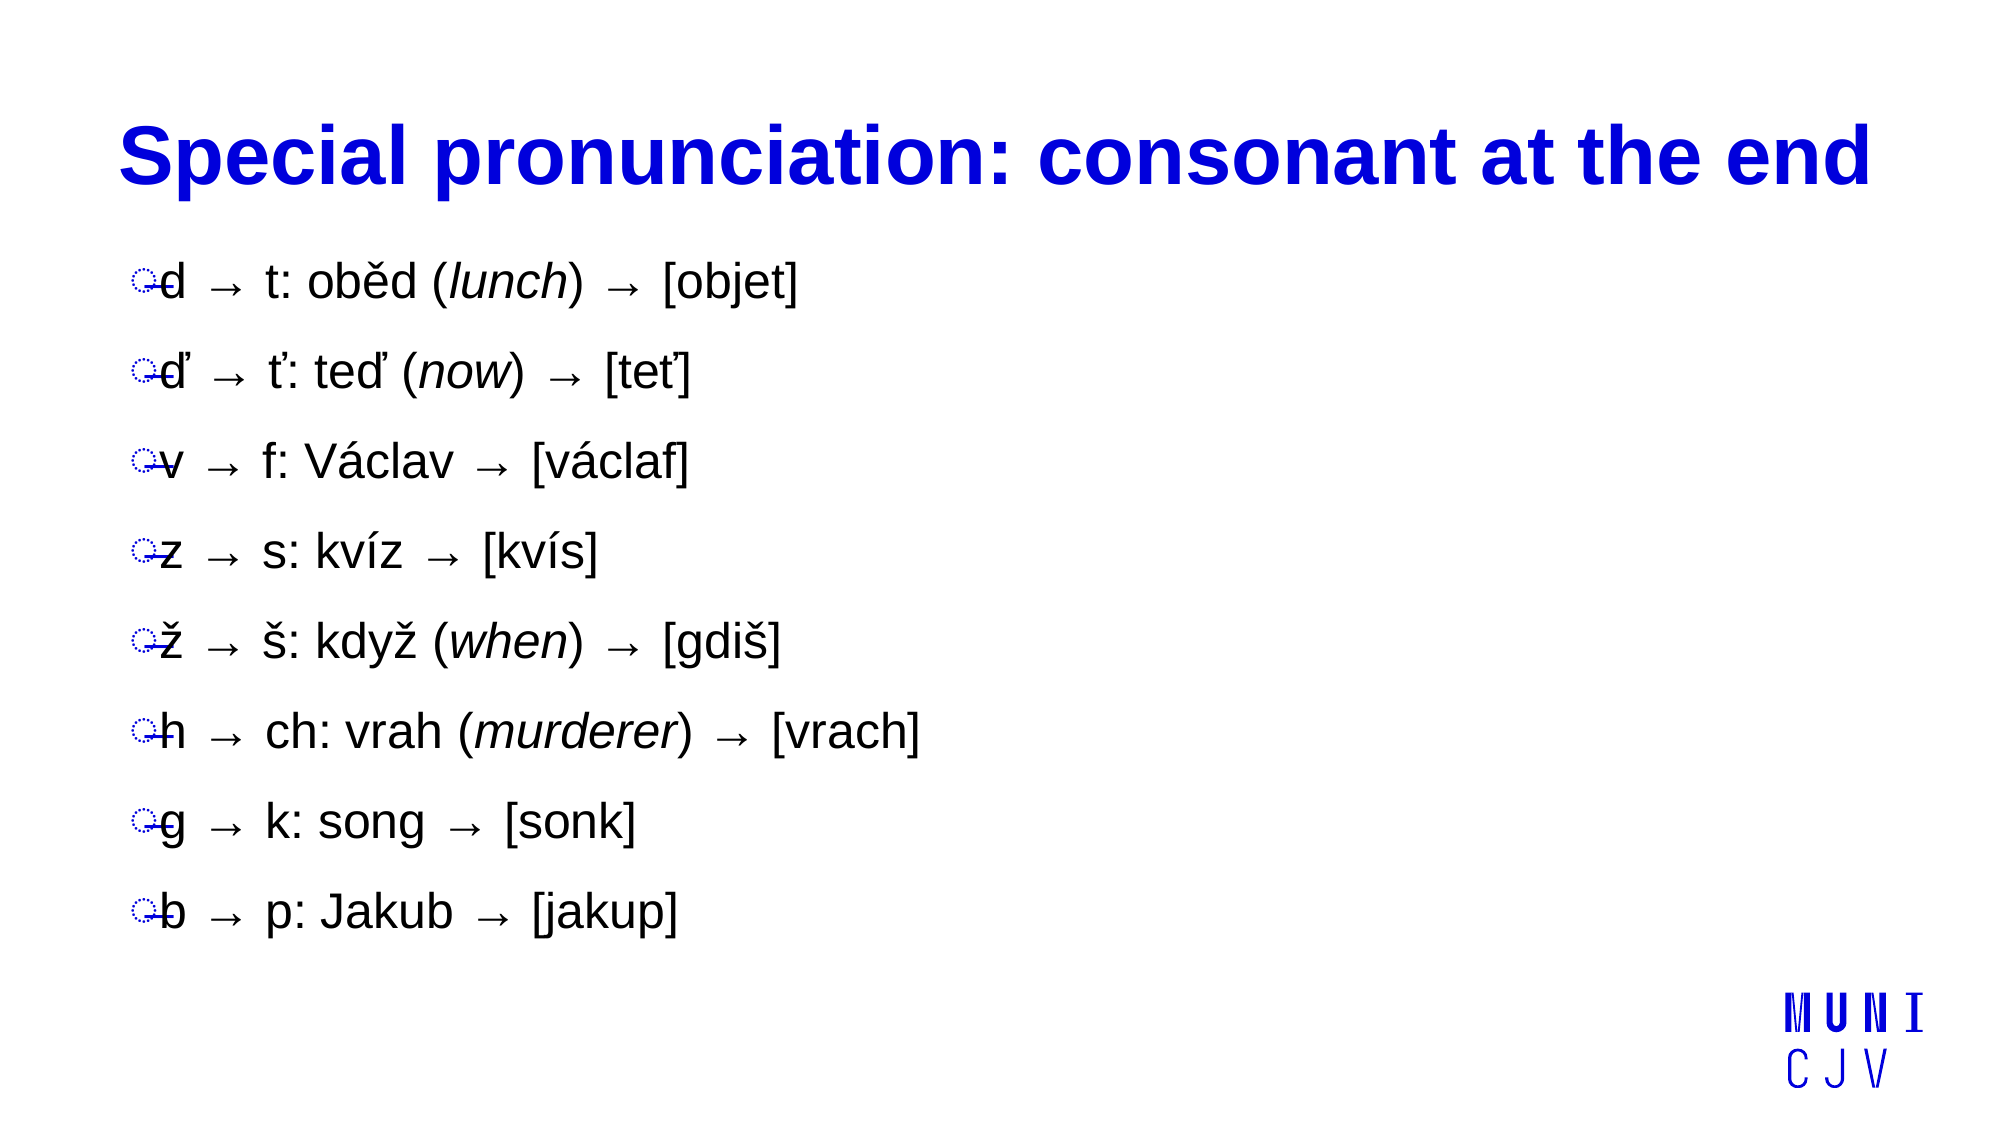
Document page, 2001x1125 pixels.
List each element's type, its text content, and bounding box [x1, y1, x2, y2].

list d → t: oběd (lunch) → [objet] ď → ť: teď (now) → [teť] v → f: Václav → [václaf] z → s: kvíz → [kvís] ž → š: když (when) → [gdiš] h → ch: vrah (murderer) → [vrach] g → k: song → [sonk] b → p: Jakub → [jakup] [118, 218, 1929, 957]
title Special pronunciation: consonant at the end [118, 118, 1883, 193]
